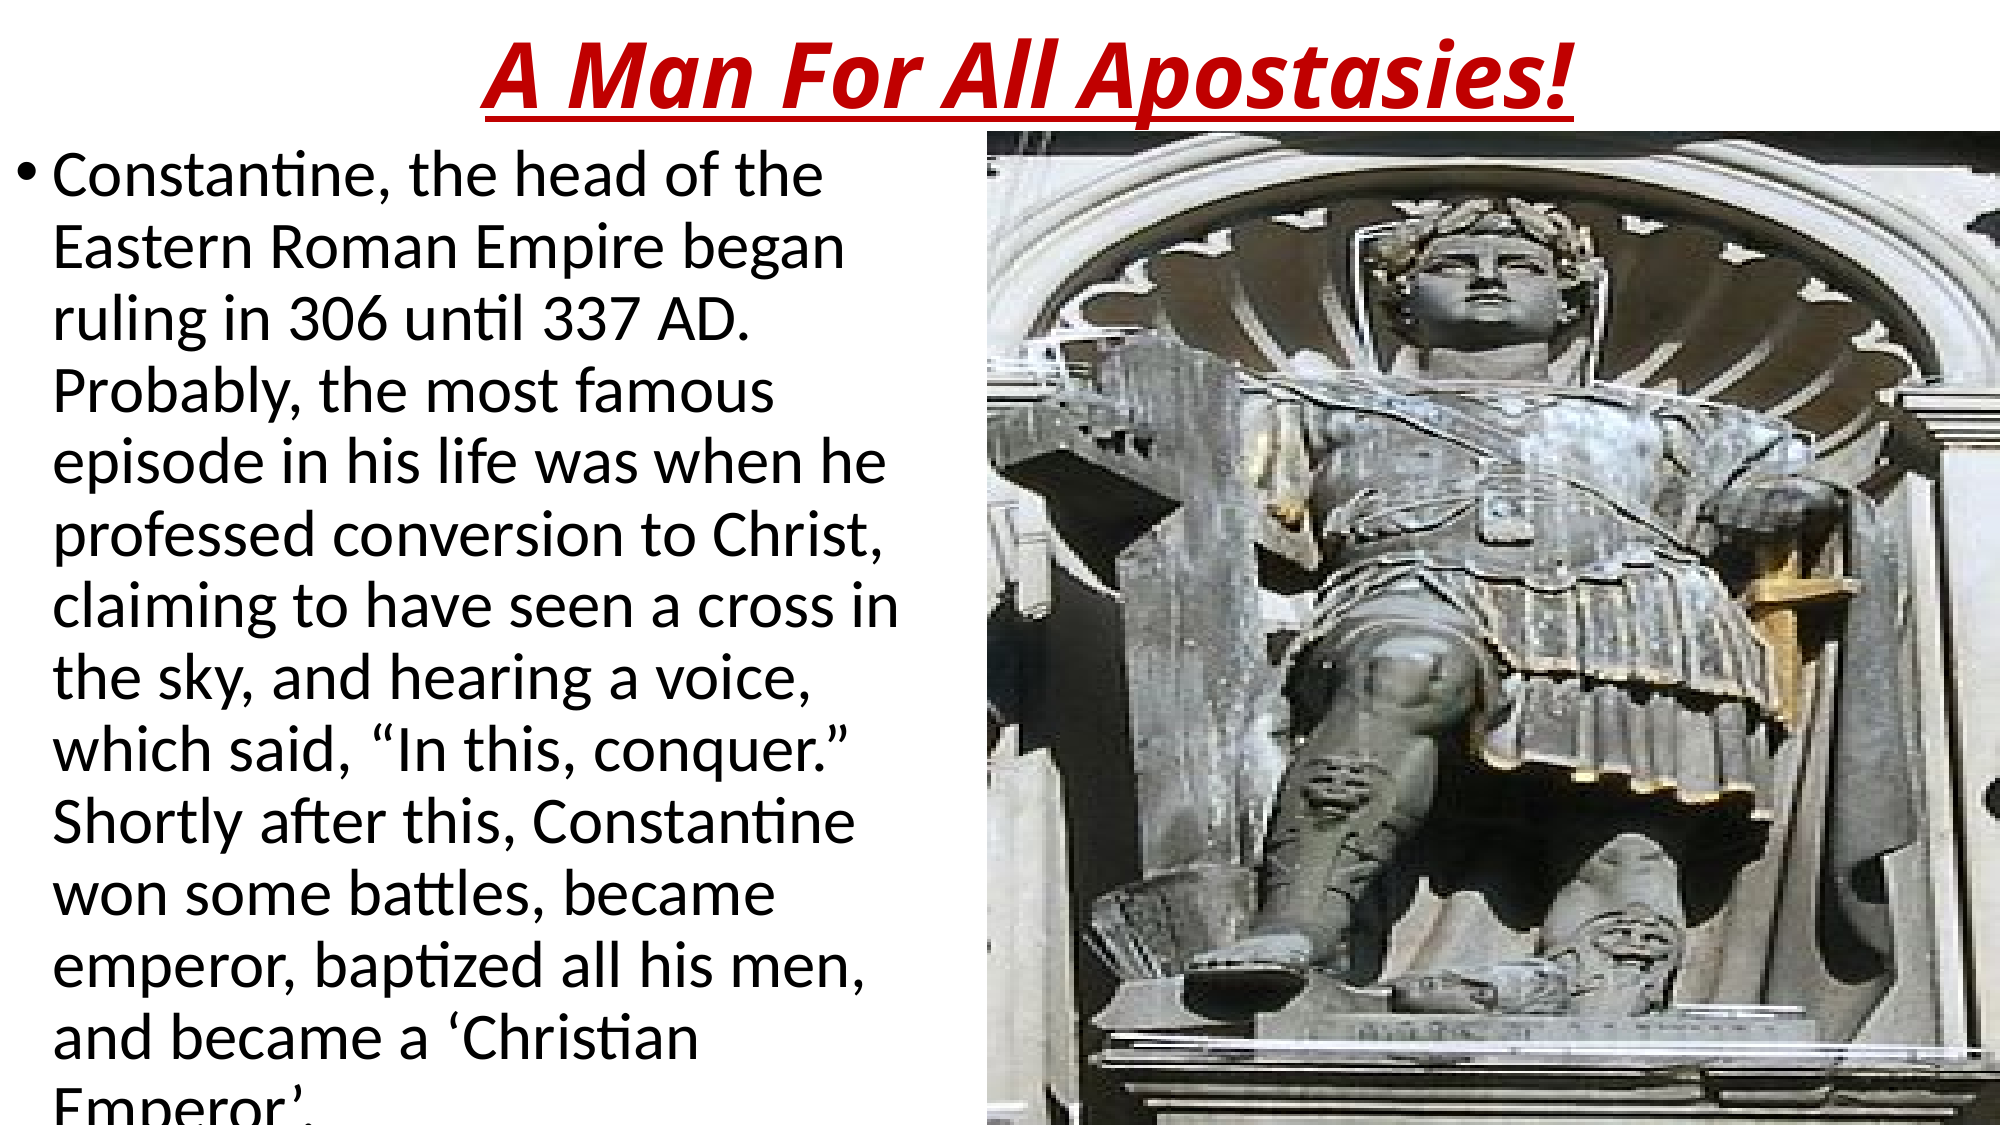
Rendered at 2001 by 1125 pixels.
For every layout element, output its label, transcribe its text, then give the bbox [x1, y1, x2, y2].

title A Man For All Apostasies! [137, 0, 1863, 131]
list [987, 131, 2000, 1125]
list Constantine, the head of the Eastern Roman Empire began ruling in 306 until 337 AD. Probably, the most famous episode in his life was when he professed conversion to Christ, claiming to have seen a cross in the sky, and hearing a voice, which said, “In this, conquer.” Shortly after this, Constantine won some battles, became emperor, baptized all his men, and became a ‘Christian Emperor’. [0, 131, 987, 1125]
